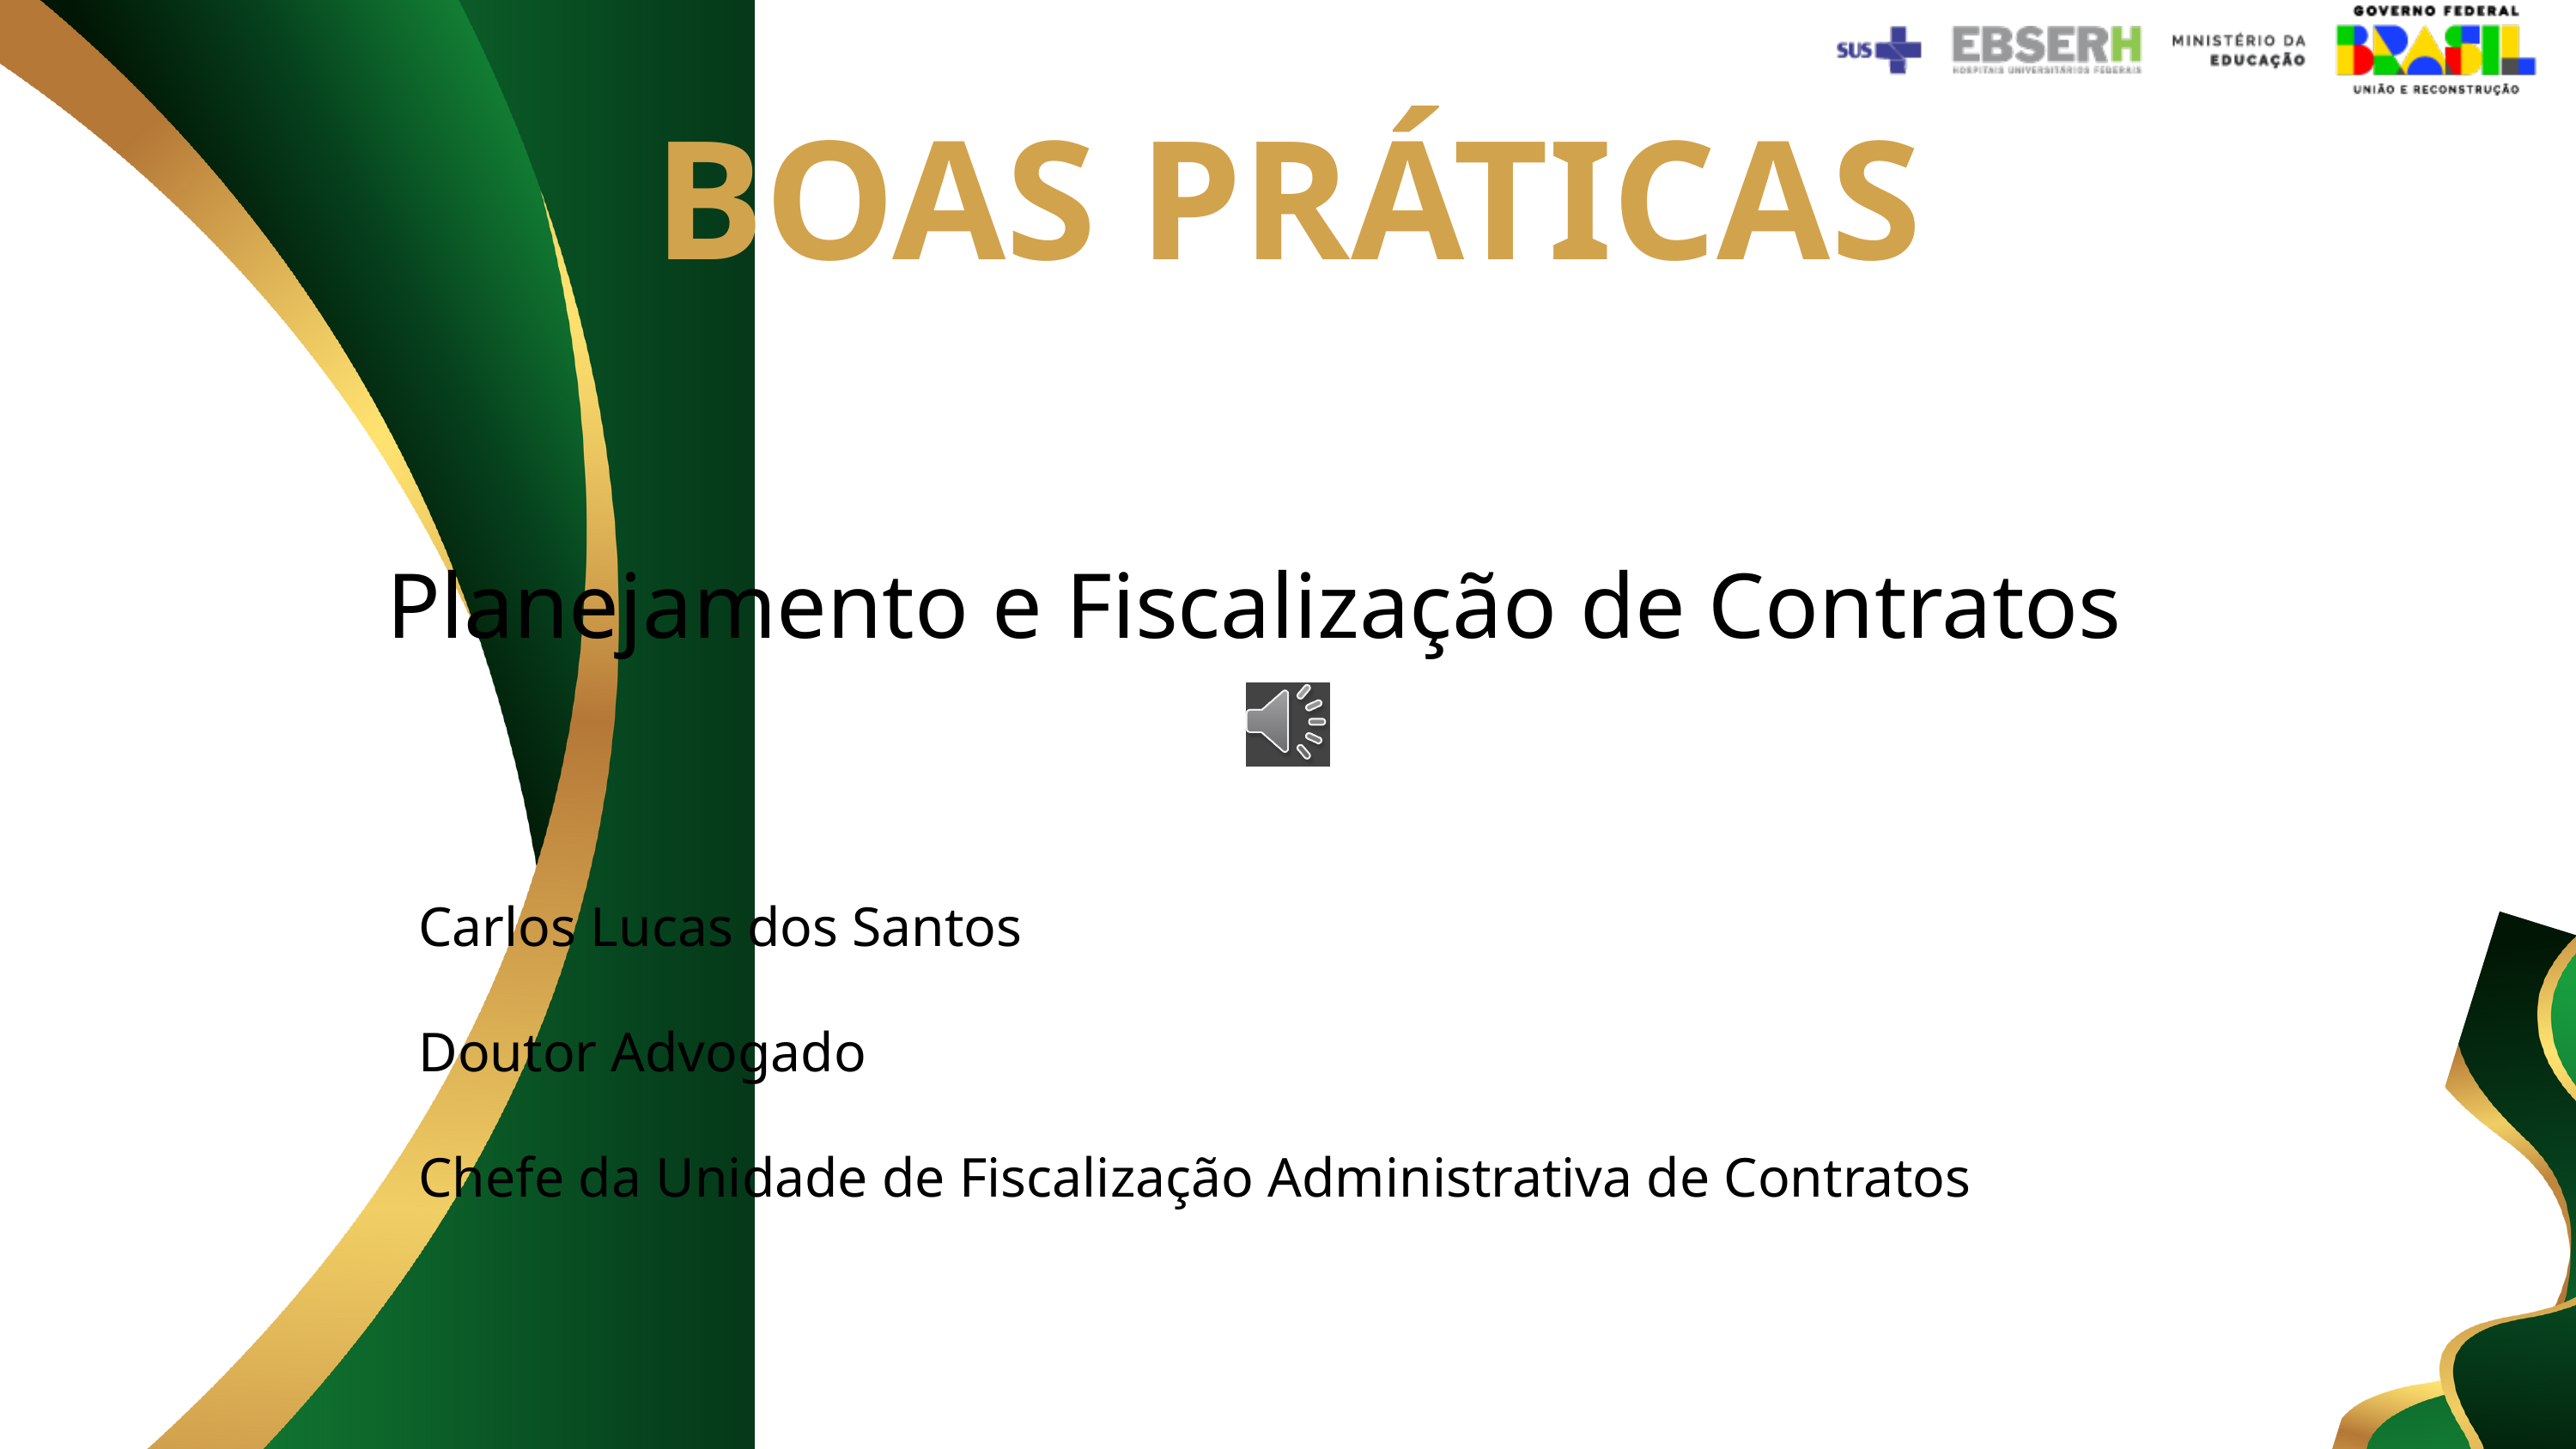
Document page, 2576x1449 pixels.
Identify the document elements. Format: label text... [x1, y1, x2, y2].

text_box BOAS PRÁTICAS [636, 62, 1940, 523]
text_box [2332, 911, 2576, 1449]
picture [1244, 681, 1332, 767]
text_box Planejamento e Fiscalização de Contratos [386, 530, 2190, 656]
text_box Carlos Lucas dos Santos Doutor Advogado Chefe da Unidade de Fiscalização Administrativa de Contratos [418, 832, 2221, 1208]
text_box [1805, 0, 2576, 101]
text_box [0, 0, 755, 1449]
